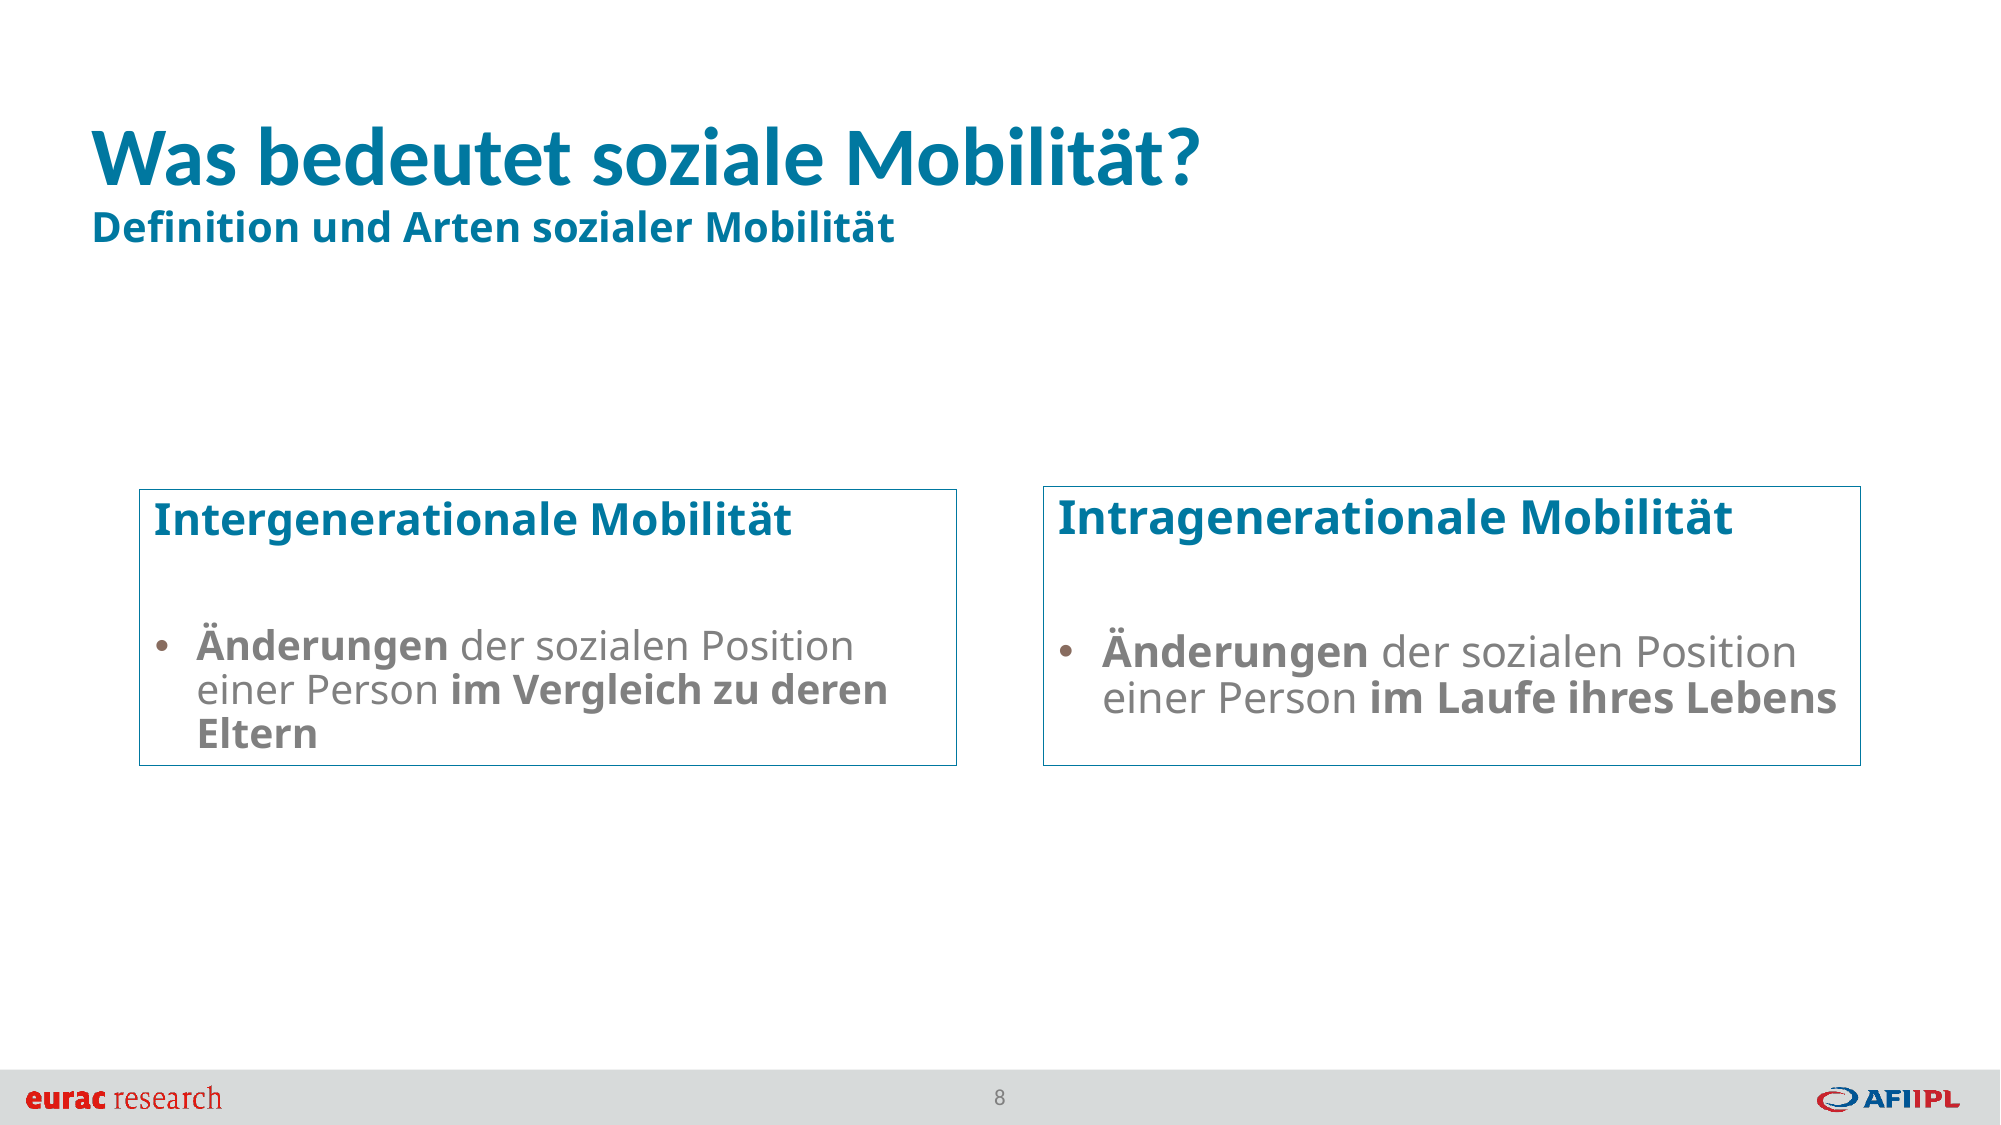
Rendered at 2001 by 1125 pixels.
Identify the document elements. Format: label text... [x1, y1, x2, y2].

list Was bedeutet soziale Mobilität? [76, 99, 1923, 199]
picture [26, 1085, 222, 1109]
picture [1802, 1069, 1974, 1125]
list Definition und Arten sozialer Mobilität [76, 199, 1923, 262]
list Intergenerationale Mobilität Änderungen der sozialen Position einer Person im Vergleich zu deren Eltern [139, 489, 957, 766]
text_box Intragenerationale Mobilität Änderungen der sozialen Position einer Person im Laufe ihres Lebens [1043, 486, 1861, 766]
